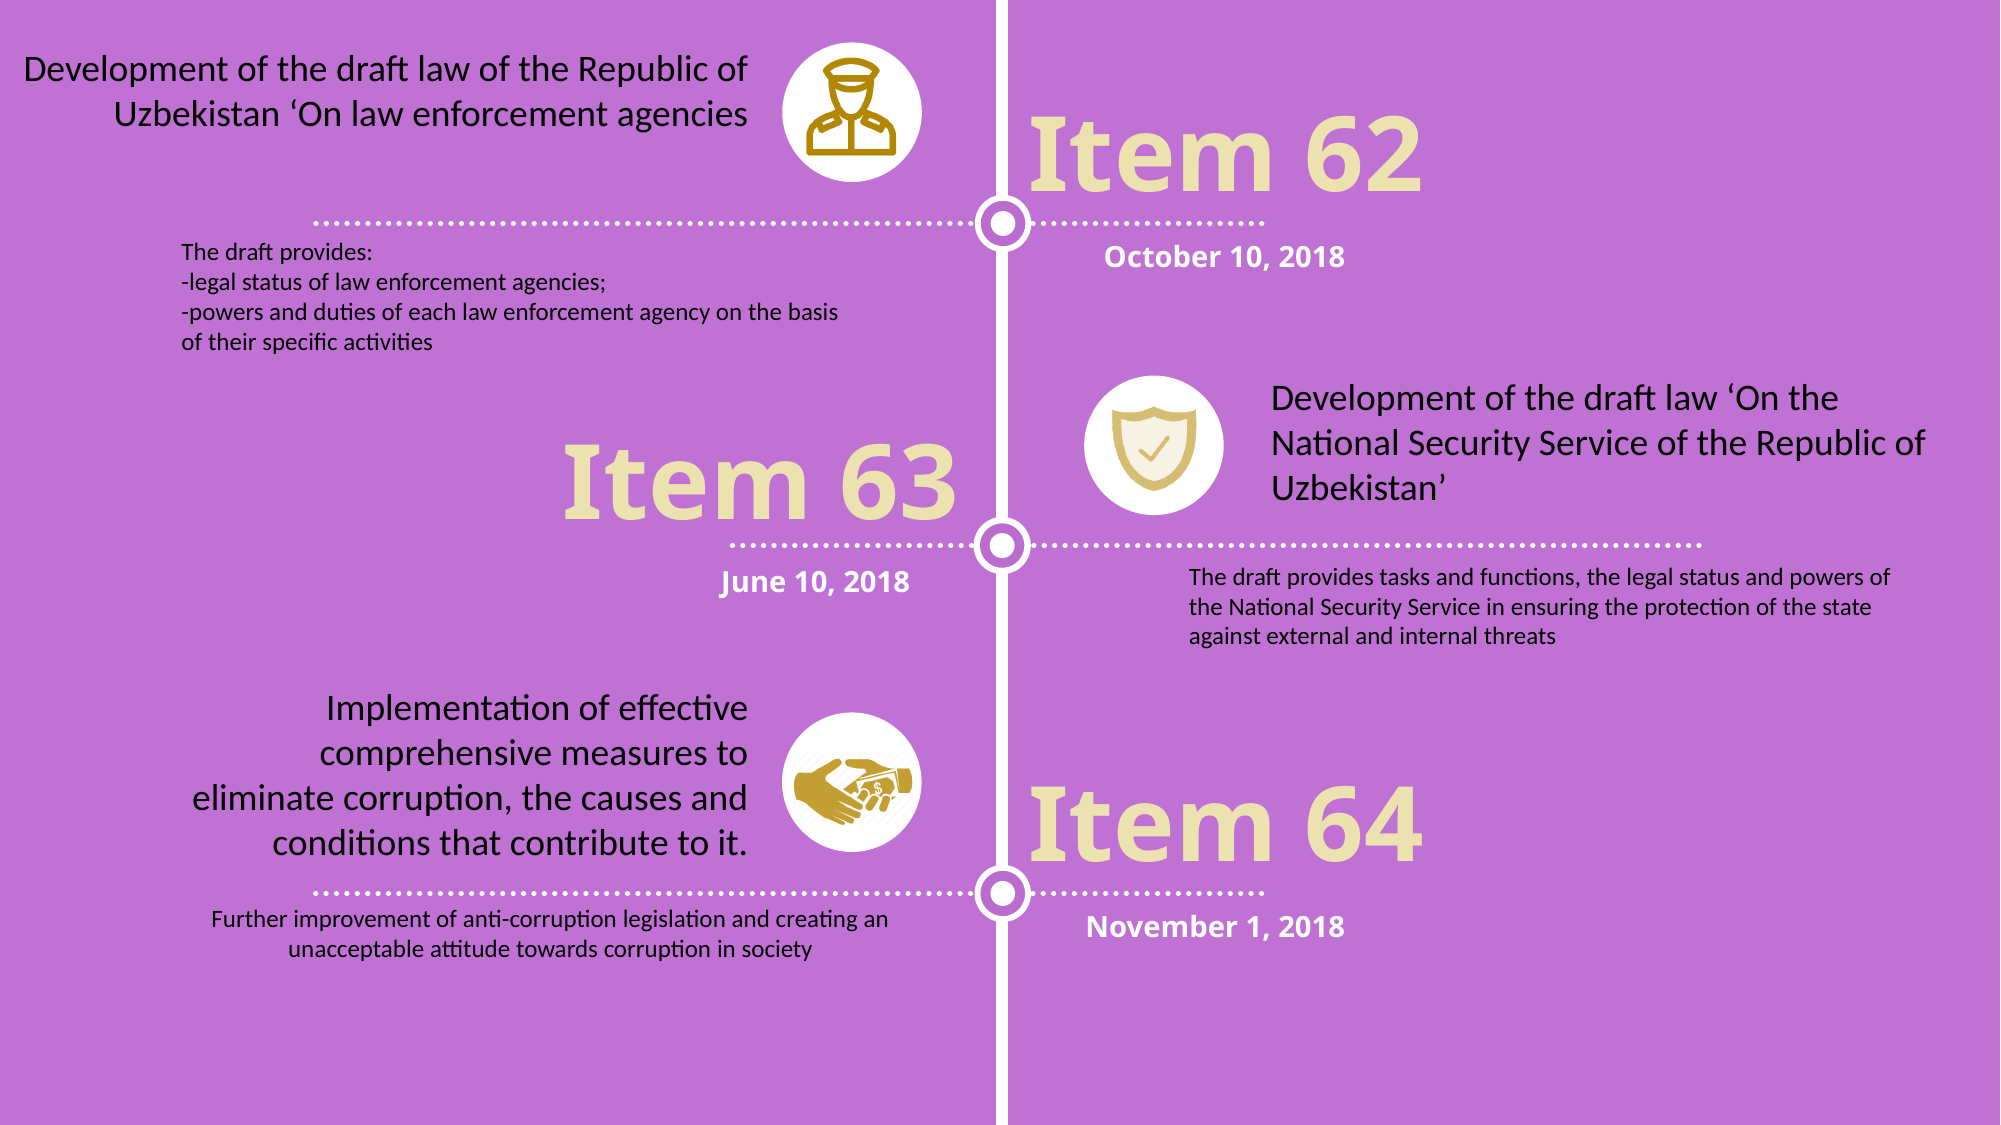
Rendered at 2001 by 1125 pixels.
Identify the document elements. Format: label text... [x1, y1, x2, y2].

text_box The draft provides tasks and functions, the legal status and powers of the National Security Service in ensuring the protection of the state against external and internal threats [1174, 574, 1919, 658]
text_box June 10, 2018 [345, 555, 925, 606]
text_box November 1, 2018 [1262, 900, 1360, 951]
text_box October 10, 2018 [878, 271, 1002, 281]
text_box Item 64 [1262, 749, 1446, 890]
text_box The draft provides: -legal status of law enforcement agencies; -powers and duties of each law enforcement agency on the basis of their specific activities [166, 271, 878, 363]
picture [1111, 406, 1197, 491]
text_box October 10, 2018 [1003, 230, 1361, 281]
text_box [32, 42, 1262, 271]
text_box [725, 366, 1972, 574]
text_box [166, 675, 1262, 971]
text_box Item 63 [541, 408, 725, 549]
text_box Development of the draft law of the Republic of Uzbekistan ‘On law enforcement agencies [0, 36, 764, 141]
picture [794, 52, 915, 160]
text_box Item 62 [1262, 79, 1446, 220]
picture [793, 754, 913, 825]
